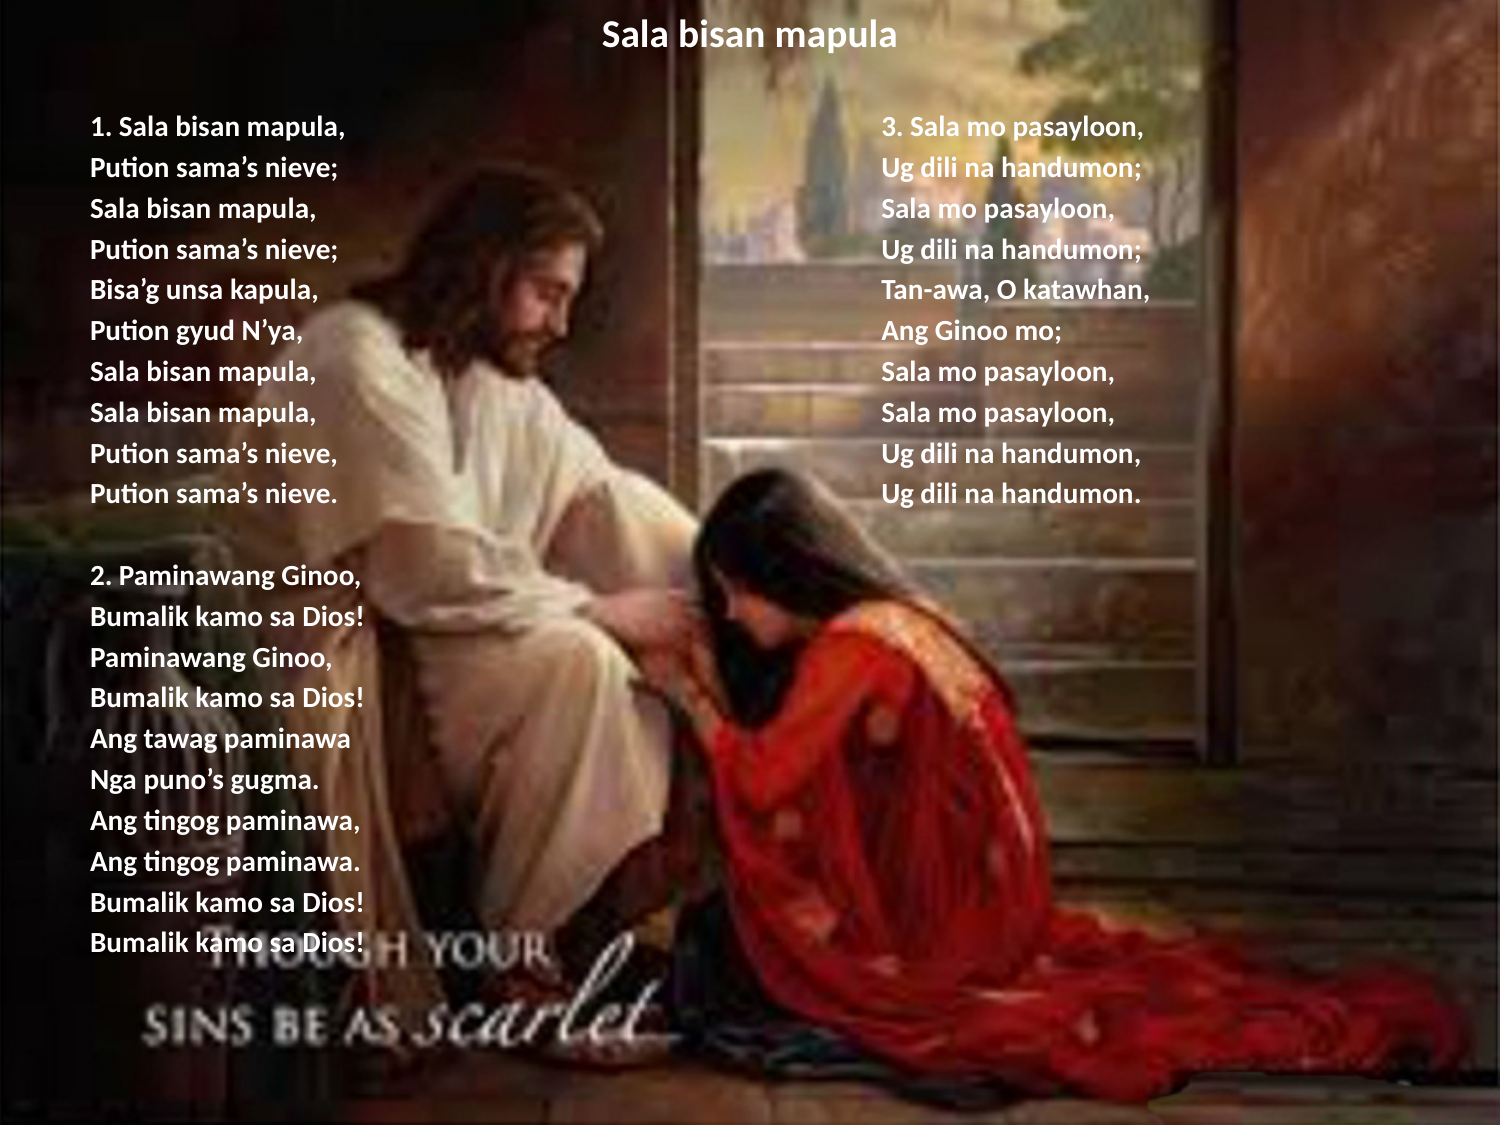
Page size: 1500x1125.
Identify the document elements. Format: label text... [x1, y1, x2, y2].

picture [0, 0, 1500, 1125]
subtitle 1. Sala bisan mapula, Pution sama’s nieve; Sala bisan mapula, Pution sama’s nieve; Bisa’g unsa kapula, Pution gyud N’ya, Sala bisan mapula, Sala bisan mapula, Pution sama’s nieve, Pution sama’s nieve. 2. Paminawang Ginoo, Bumalik kamo sa Dios! Paminawang Ginoo, Bumalik kamo sa Dios! Ang tawag paminawa Nga puno’s gugma. Ang tingog paminawa, Ang tingog paminawa. Bumalik kamo sa Dios! Bumalik kamo sa Dios! 3. Sala mo pasayloon, Ug dili na handumon; Sala mo pasayloon, Ug dili na handumon; Tan-awa, O katawhan, Ang Ginoo mo; Sala mo pasayloon, Sala mo pasayloon, Ug dili na handumon, Ug dili na handumon. [75, 99, 1500, 1000]
title Sala bisan mapula [387, 0, 1113, 63]
